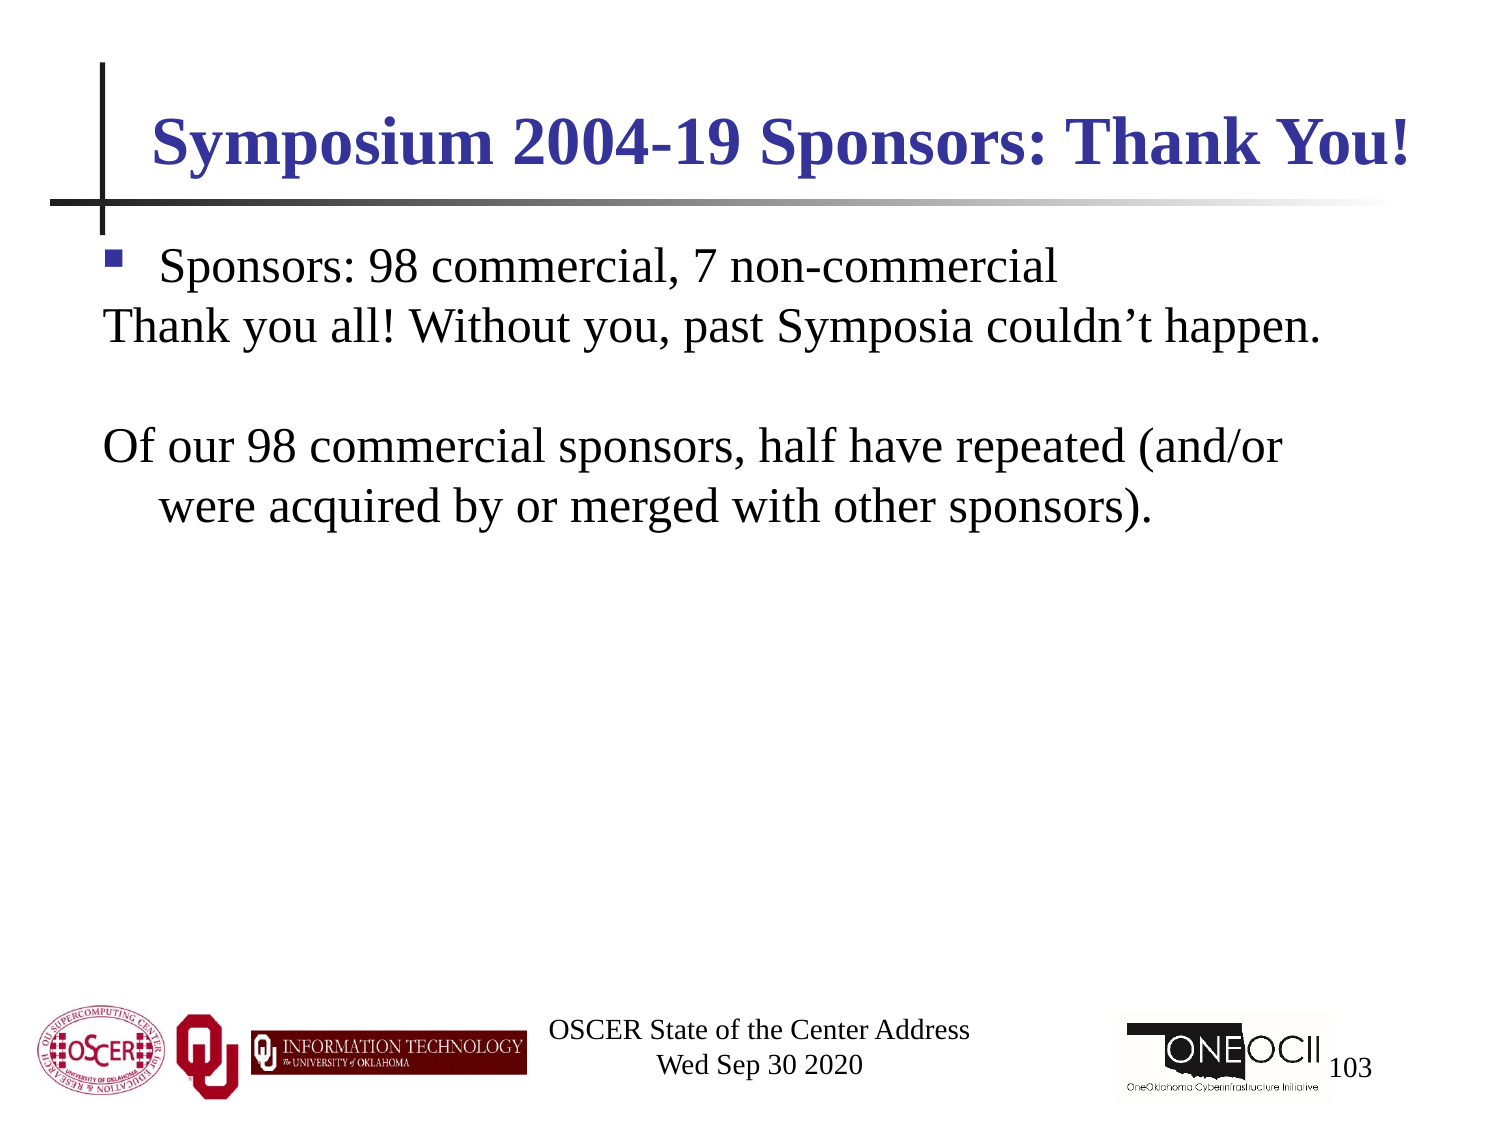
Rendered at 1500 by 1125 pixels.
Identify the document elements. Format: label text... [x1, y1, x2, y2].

picture [174, 1012, 240, 1102]
footer OSCER State of the Center Address Wed Sep 30 2020 [431, 1012, 1088, 1088]
title Symposium 2004-19 Sponsors: Thank You! [124, 74, 1442, 187]
picture [1112, 1012, 1336, 1102]
slide_number 103 [1174, 1015, 1388, 1091]
picture [247, 1028, 431, 1078]
list Sponsors: 98 commercial, 7 non-commercial Thank you all! Without you, past Symposia couldn’t happen. Of our 98 commercial sponsors, half have repeated (and/or were acquired by or merged with other sponsors). [87, 224, 1401, 988]
picture [37, 1005, 165, 1095]
